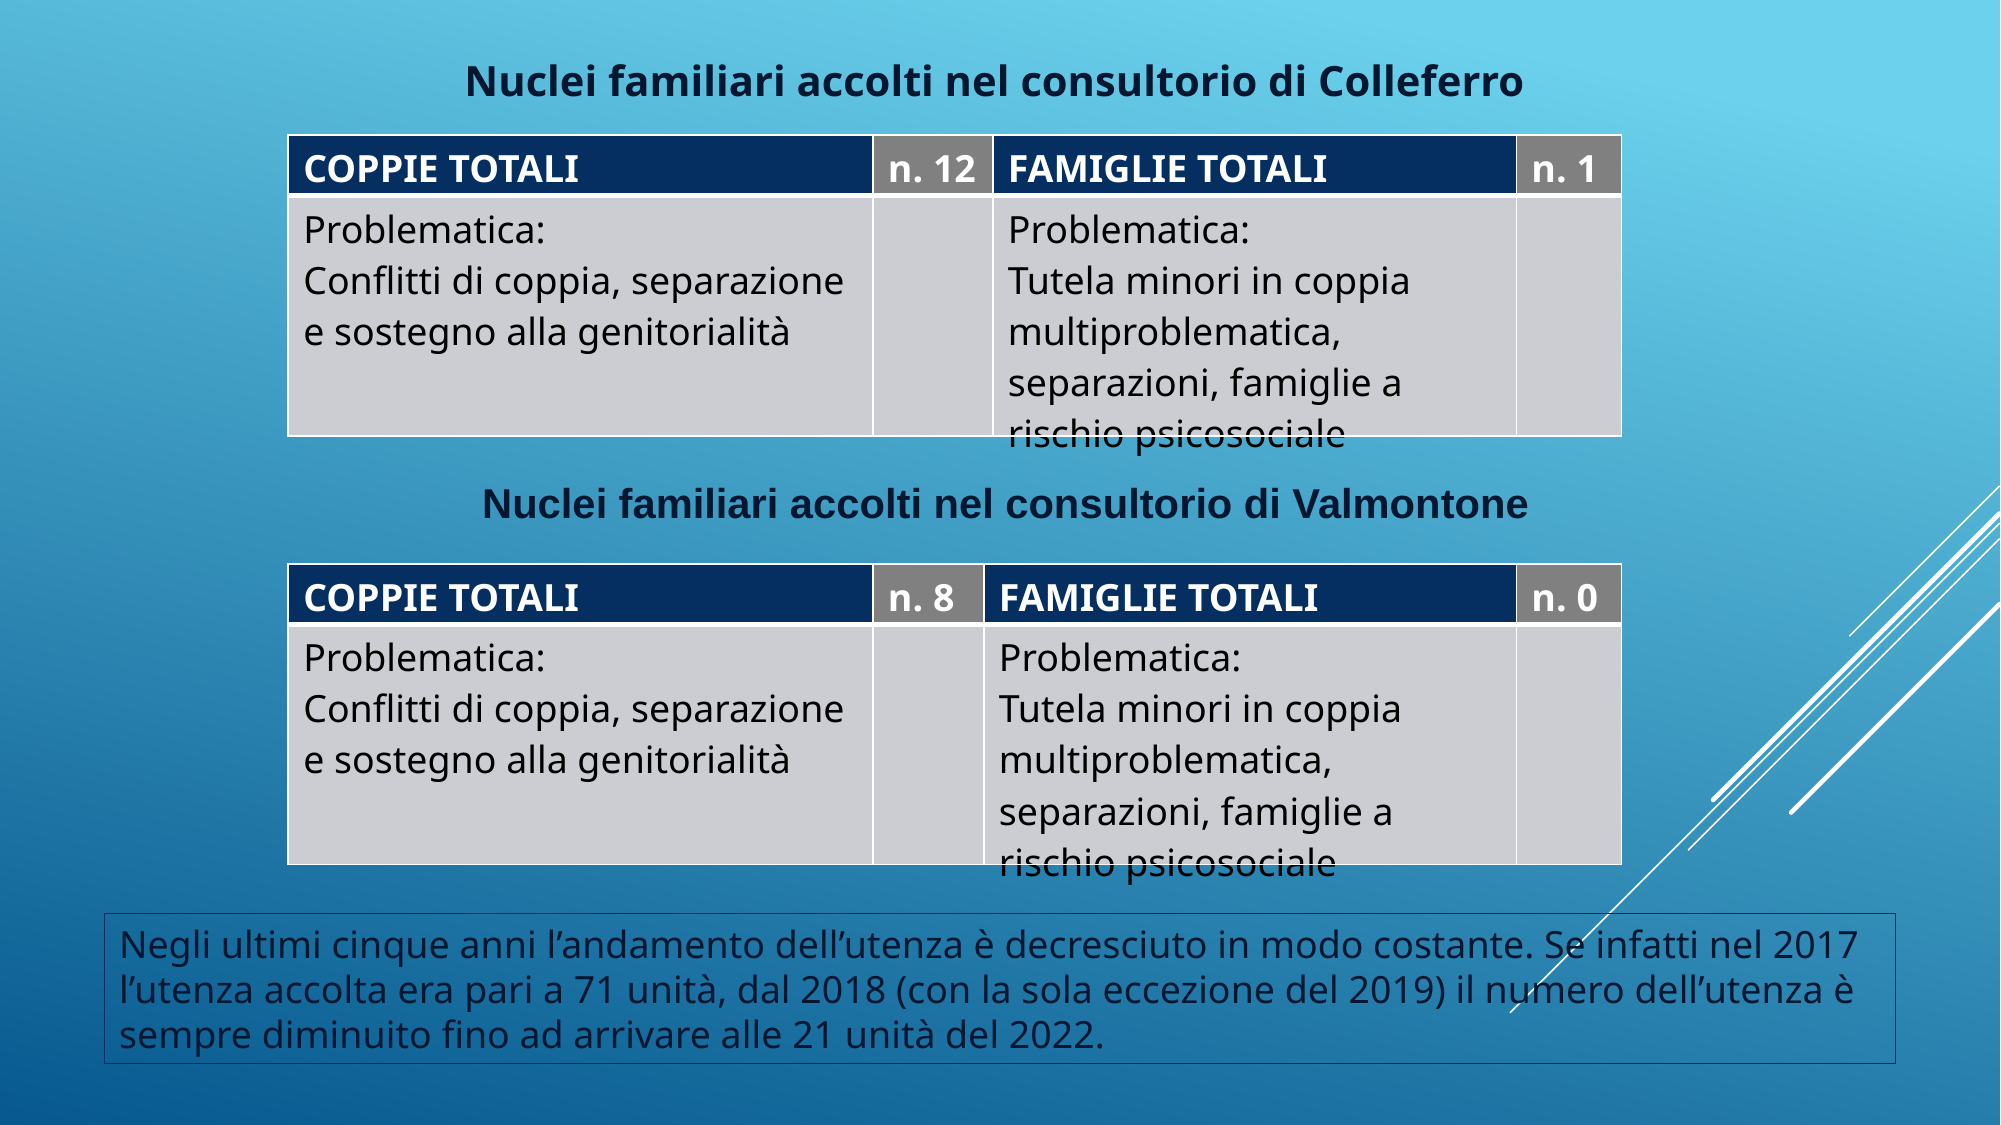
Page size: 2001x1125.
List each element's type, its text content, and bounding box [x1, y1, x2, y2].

table_cell Problematica: Tutela minori in coppia multiproblematica, separazioni, famiglie a rischio psicosociale [994, 198, 1516, 435]
table_header n. 0 [1517, 565, 1621, 622]
table_header n. 12 [874, 136, 992, 193]
table_cell [874, 627, 983, 864]
table_header n. 8 [874, 565, 983, 622]
table_cell [1517, 198, 1621, 435]
text_box Nuclei familiari accolti nel consultorio di Valmontone [467, 469, 1609, 535]
table_cell [1517, 627, 1621, 864]
table_cell [874, 198, 992, 435]
text_box Negli ultimi cinque anni l’andamento dell’utenza è decresciuto in modo costante. Se infatti nel 2017 l’utenza accolta era pari a 71 unità, dal 2018 (con la sola eccezione del 2019) il numero dell’utenza è sempre diminuito fino ad arrivare alle 21 unità del 2022. [104, 913, 1896, 1064]
text_box Nuclei familiari accolti nel consultorio di Colleferro [449, 47, 1551, 113]
table_header n. 1 [1517, 136, 1621, 193]
table_header COPPIE TOTALI [289, 565, 872, 622]
table_header FAMIGLIE TOTALI [985, 565, 1516, 622]
table_cell Problematica: Conflitti di coppia, separazione e sostegno alla genitorialità [289, 627, 872, 864]
table_cell Problematica: Conflitti di coppia, separazione e sostegno alla genitorialità [289, 198, 872, 435]
table_cell Problematica: Tutela minori in coppia multiproblematica, separazioni, famiglie a rischio psicosociale [985, 627, 1516, 864]
table_header FAMIGLIE TOTALI [994, 136, 1516, 193]
table_header COPPIE TOTALI [289, 136, 872, 193]
